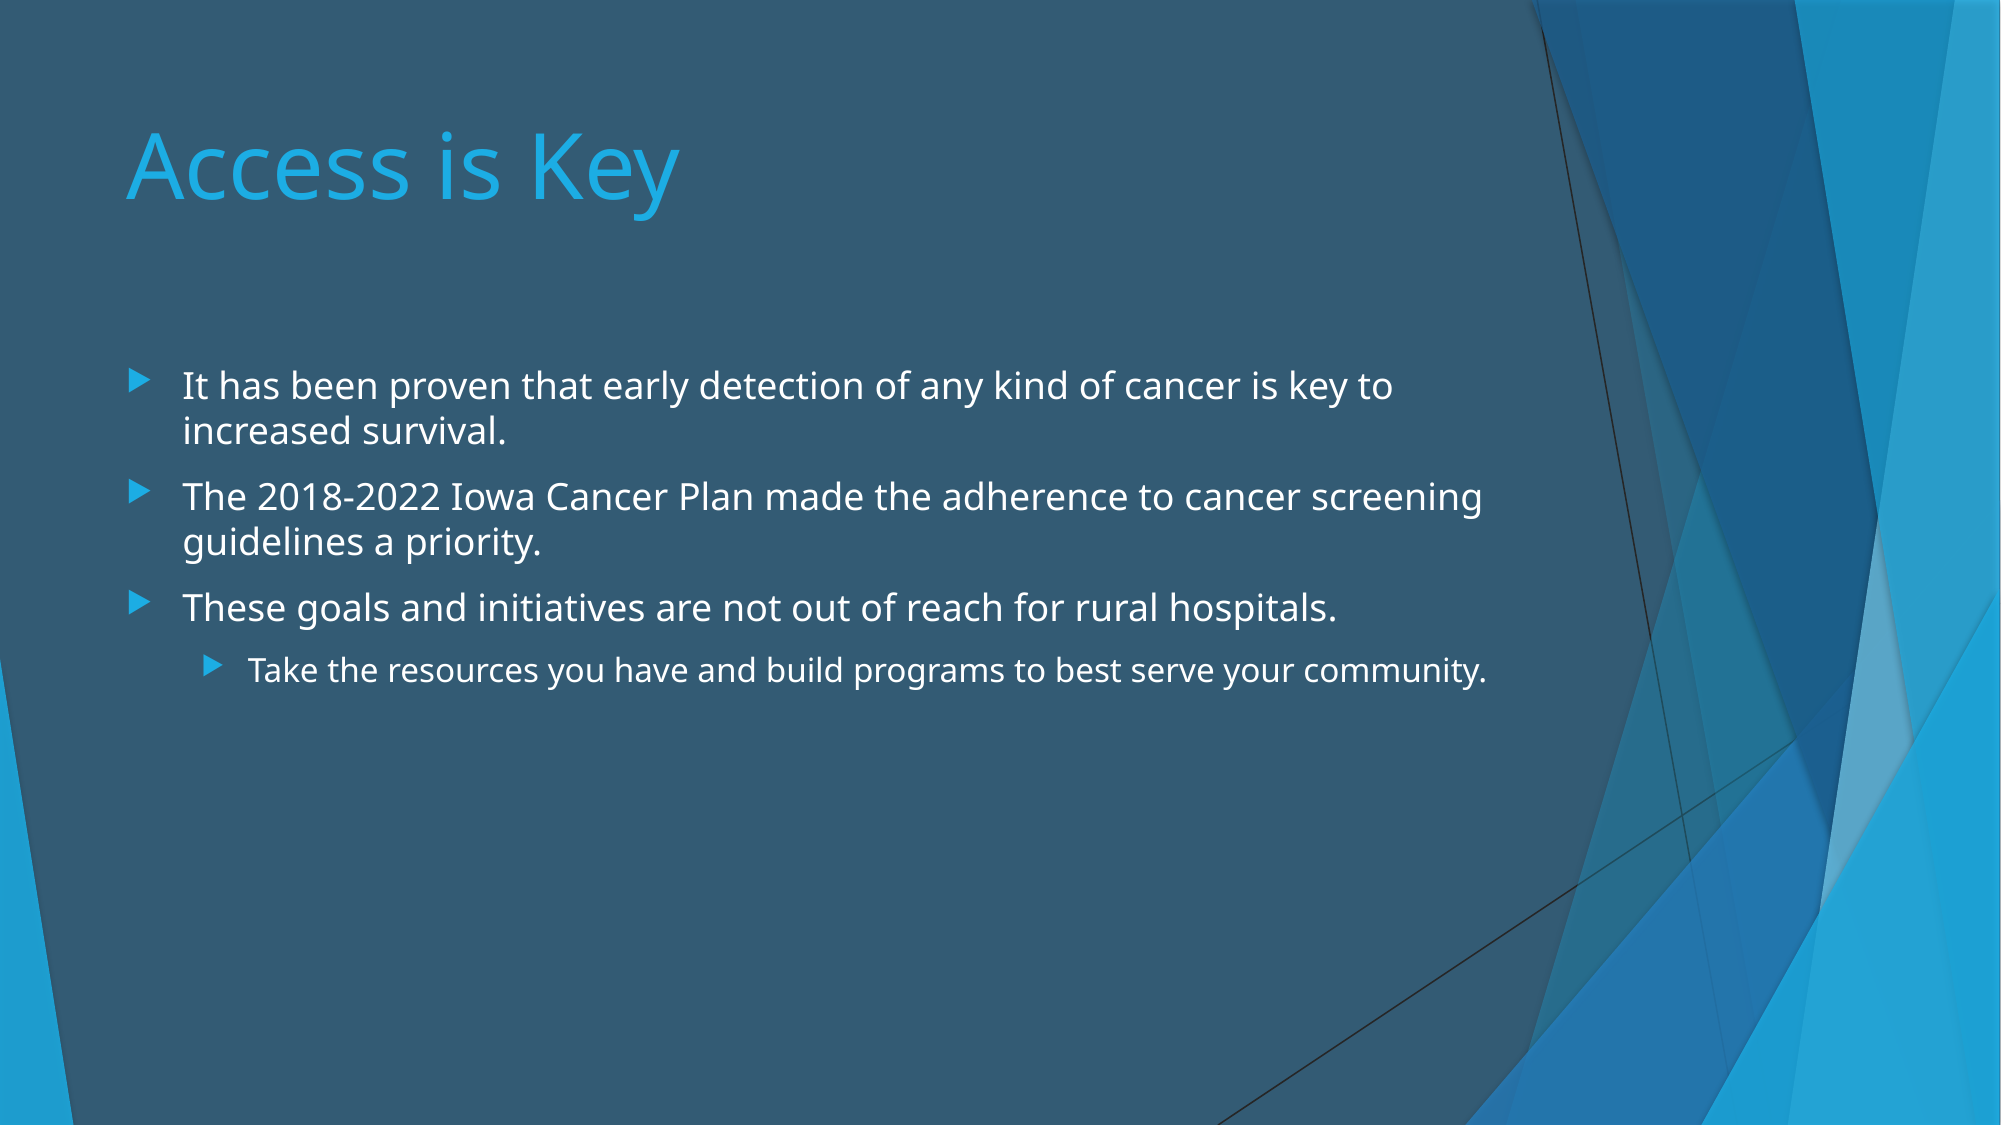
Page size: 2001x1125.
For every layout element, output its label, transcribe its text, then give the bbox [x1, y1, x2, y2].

list It has been proven that early detection of any kind of cancer is key to increased survival. The 2018-2022 Iowa Cancer Plan made the adherence to cancer screening guidelines a priority. These goals and initiatives are not out of reach for rural hospitals. Take the resources you have and build programs to best serve your community. [111, 354, 1522, 992]
title Access is Key [111, 99, 1522, 317]
